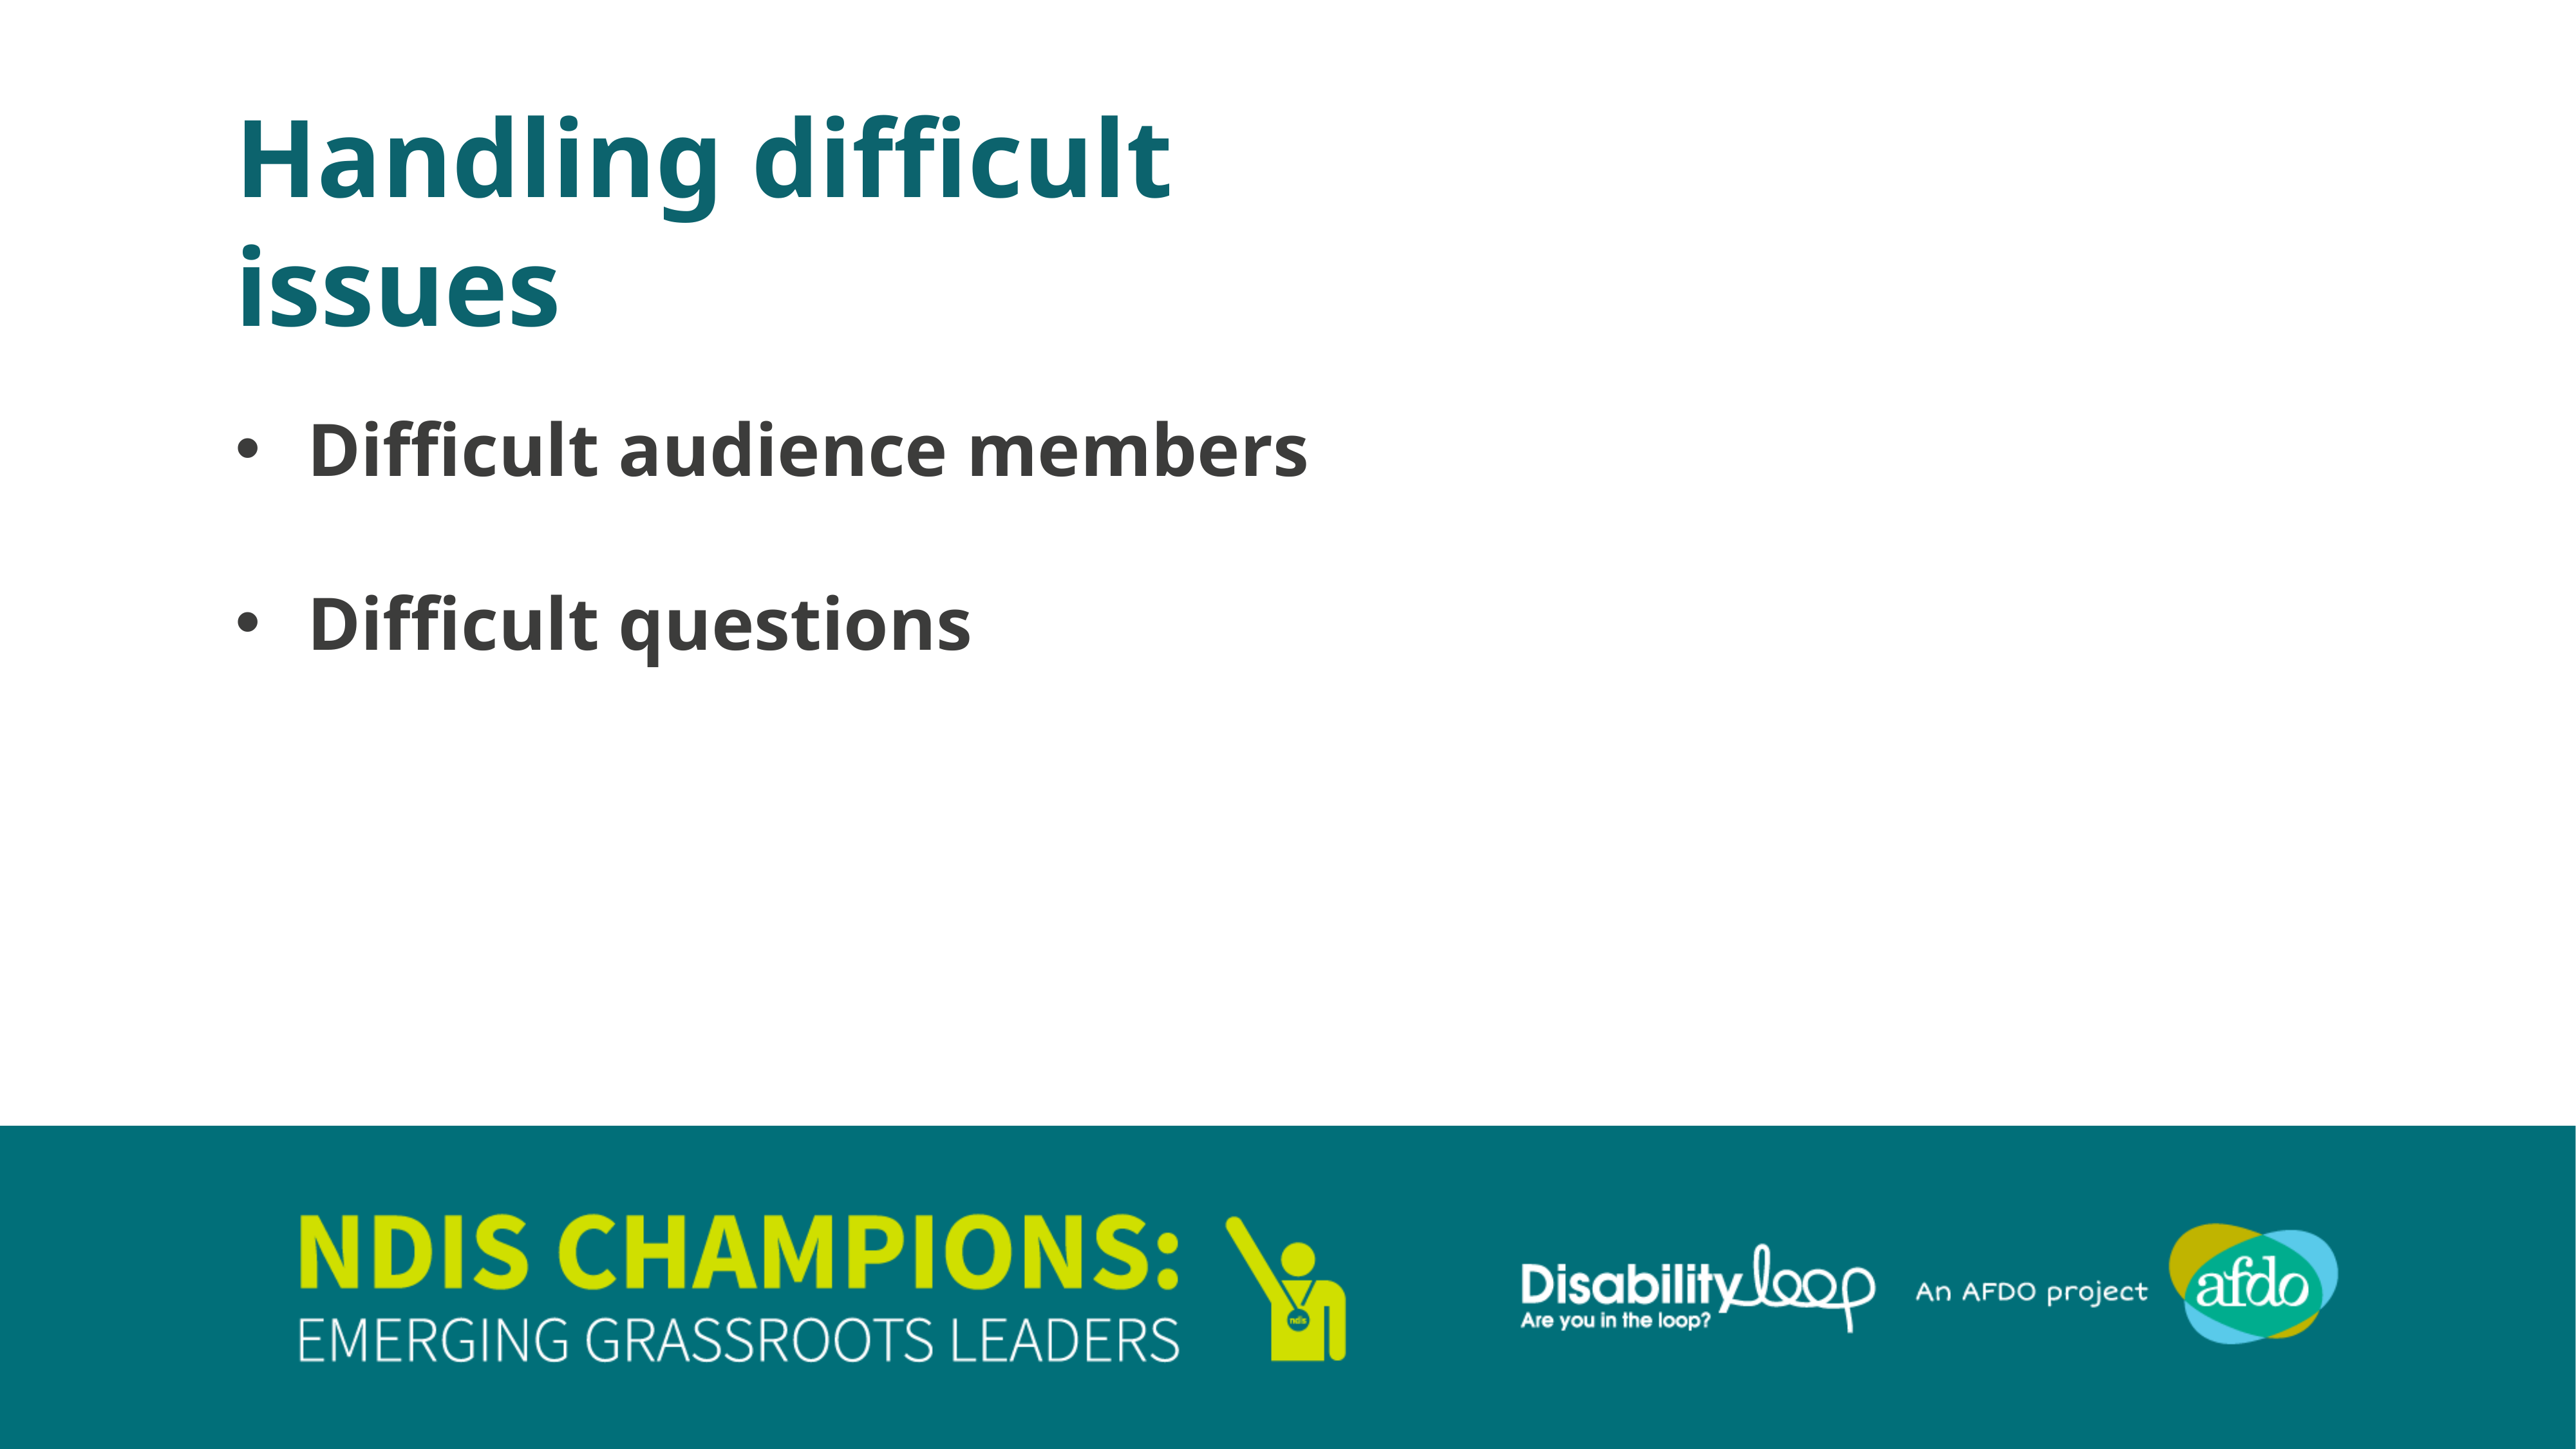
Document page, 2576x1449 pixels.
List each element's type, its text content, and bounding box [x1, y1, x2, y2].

picture [0, 1126, 2576, 1449]
text_box Difficult audience members Difficult questions [225, 225, 2299, 1104]
text_box Handling difficult issues [225, 85, 1471, 353]
